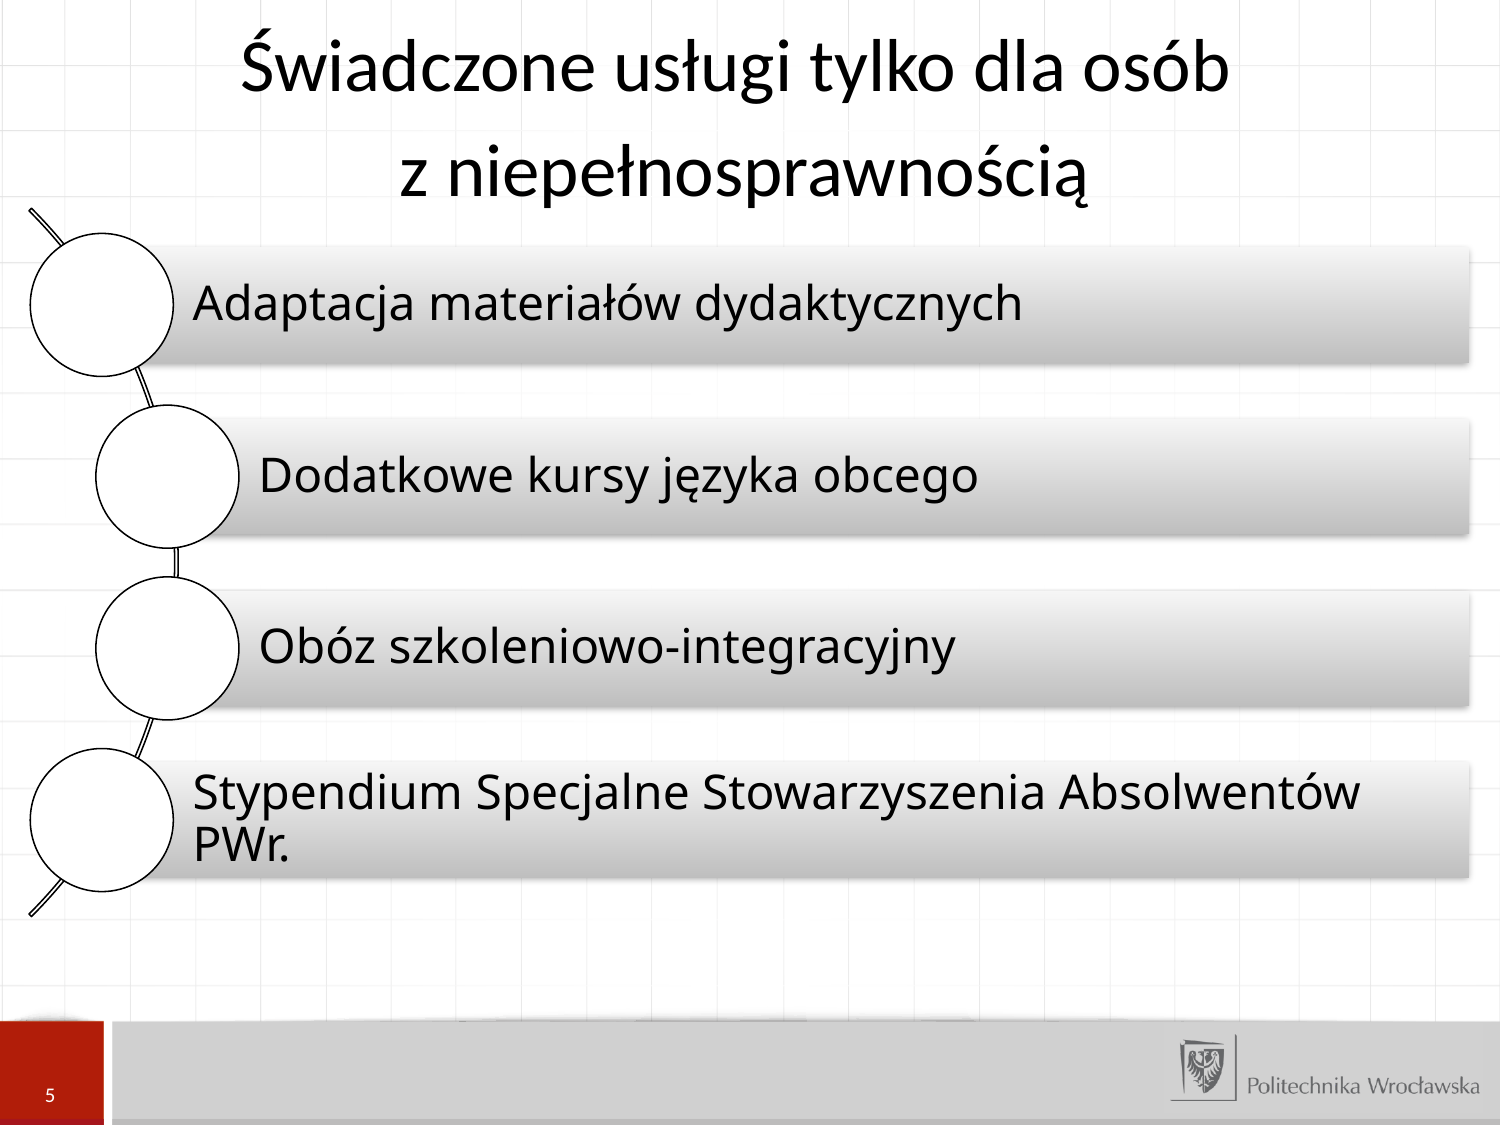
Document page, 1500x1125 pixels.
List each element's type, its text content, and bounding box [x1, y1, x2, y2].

list Świadczone usługi tylko dla osób z niepełnosprawnością [21, 42, 1484, 185]
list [17, 190, 1480, 935]
picture [0, 0, 1500, 1125]
